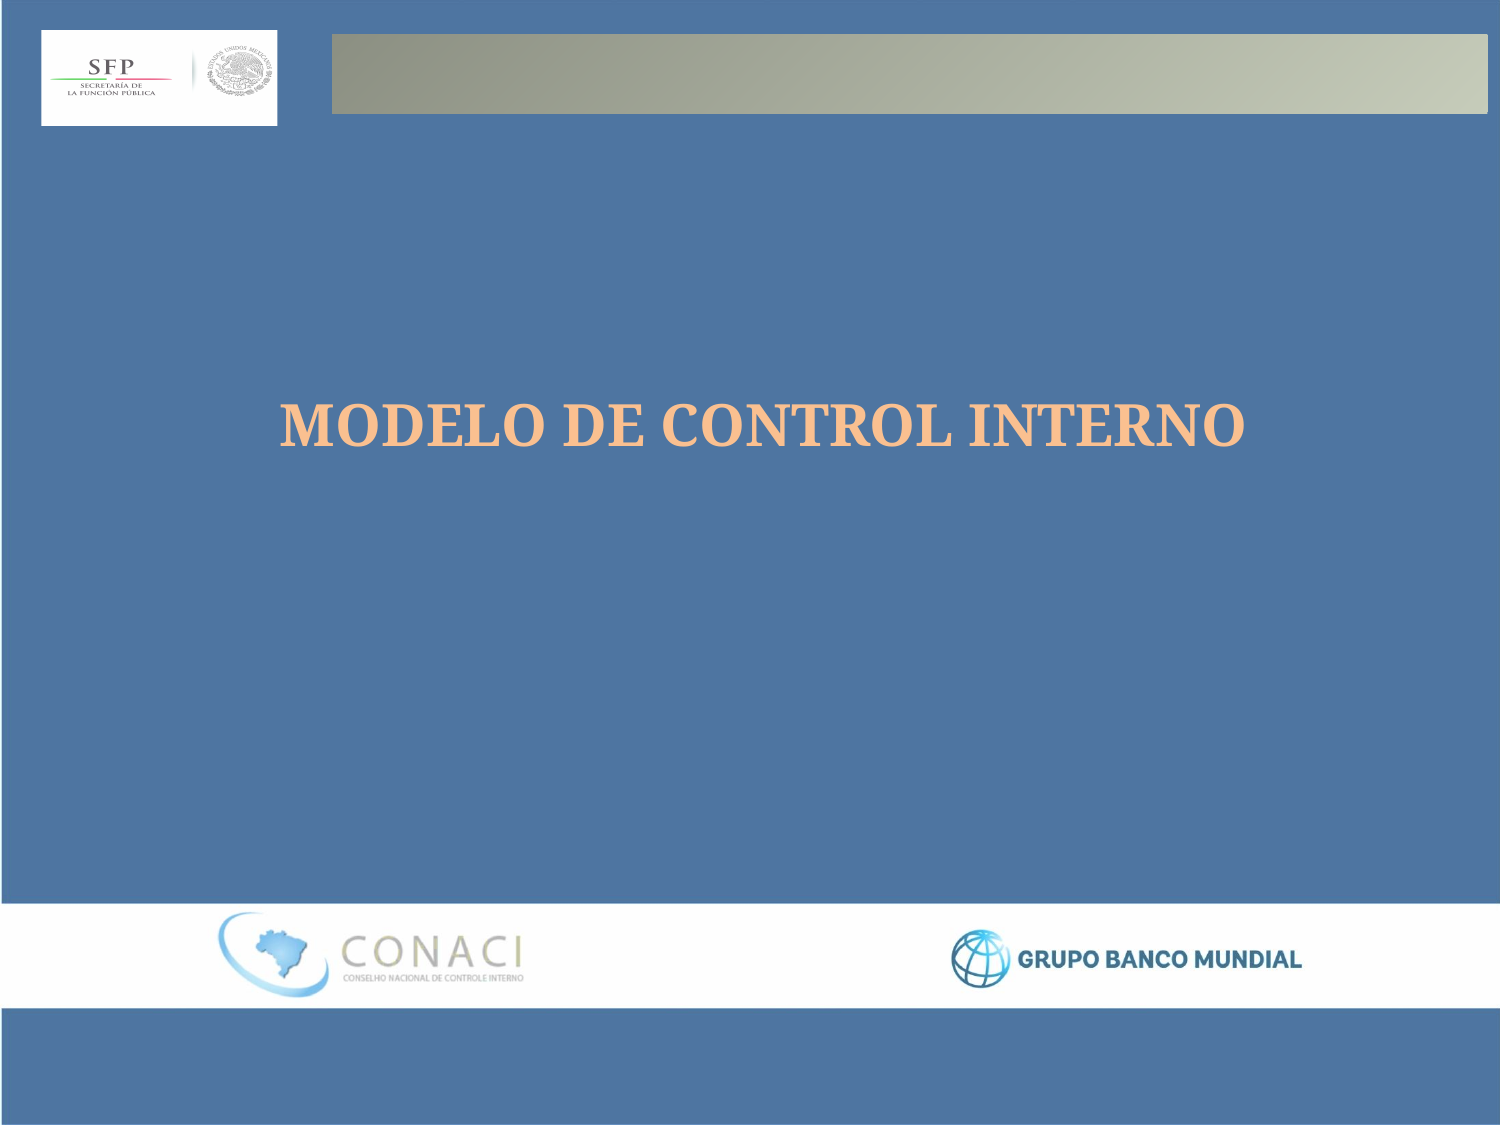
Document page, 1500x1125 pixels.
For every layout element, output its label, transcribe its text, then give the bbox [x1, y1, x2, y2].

text_box MODELO DE CONTROL INTERNO [72, 381, 1455, 466]
text_box ESQUEMA DEL PROGRAMA ANUAL DE CONTROL Y AUDITORÍA DE LOS OIC EN 2002 [0, 0, 1500, 1125]
text_box [332, 34, 1488, 114]
picture [40, 30, 278, 126]
